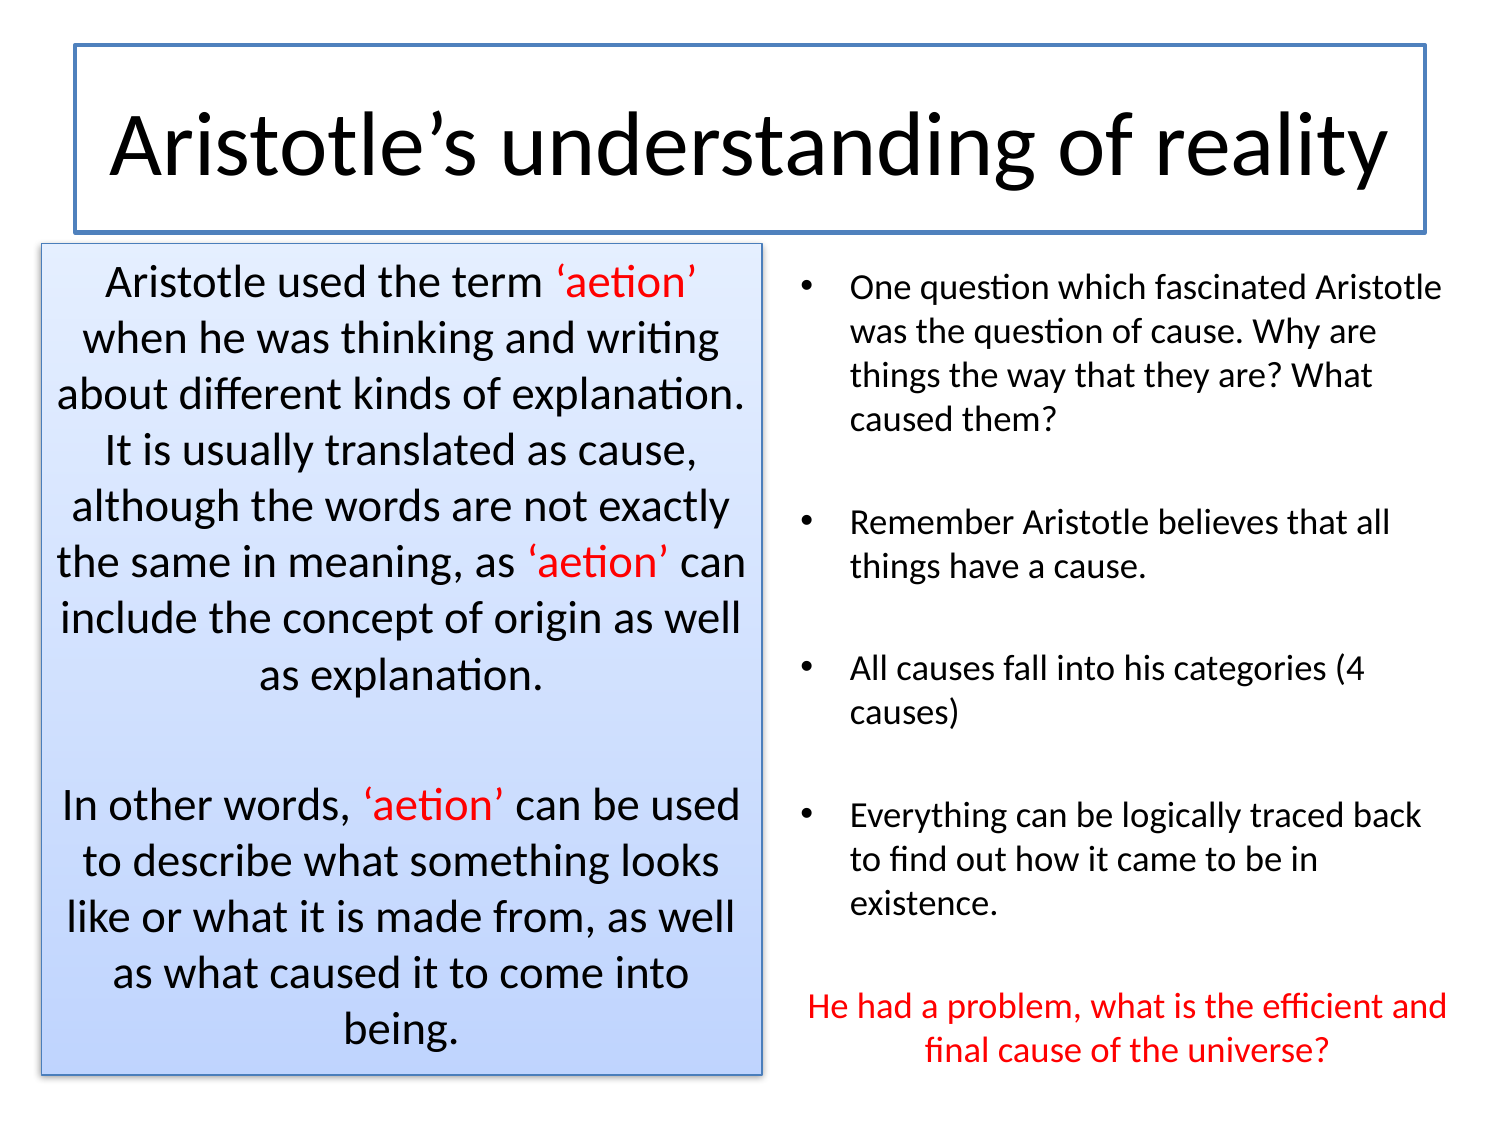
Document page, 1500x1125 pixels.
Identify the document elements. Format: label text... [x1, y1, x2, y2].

list One question which fascinated Aristotle was the question of cause. Why are things the way that they are? What caused them? Remember Aristotle believes that all things have a cause. All causes fall into his categories (4 causes) Everything can be logically traced back to find out how it came to be in existence. He had a problem, what is the efficient and final cause of the universe? [785, 255, 1471, 1083]
title Aristotle’s understanding of reality [73, 43, 1427, 235]
list Aristotle used the term ‘aetion’ when he was thinking and writing about different kinds of explanation. It is usually translated as cause, although the words are not exactly the same in meaning, as ‘aetion’ can include the concept of origin as well as explanation. In other words, ‘aetion’ can be used to describe what something looks like or what it is made from, as well as what caused it to come into being. [41, 243, 763, 1076]
